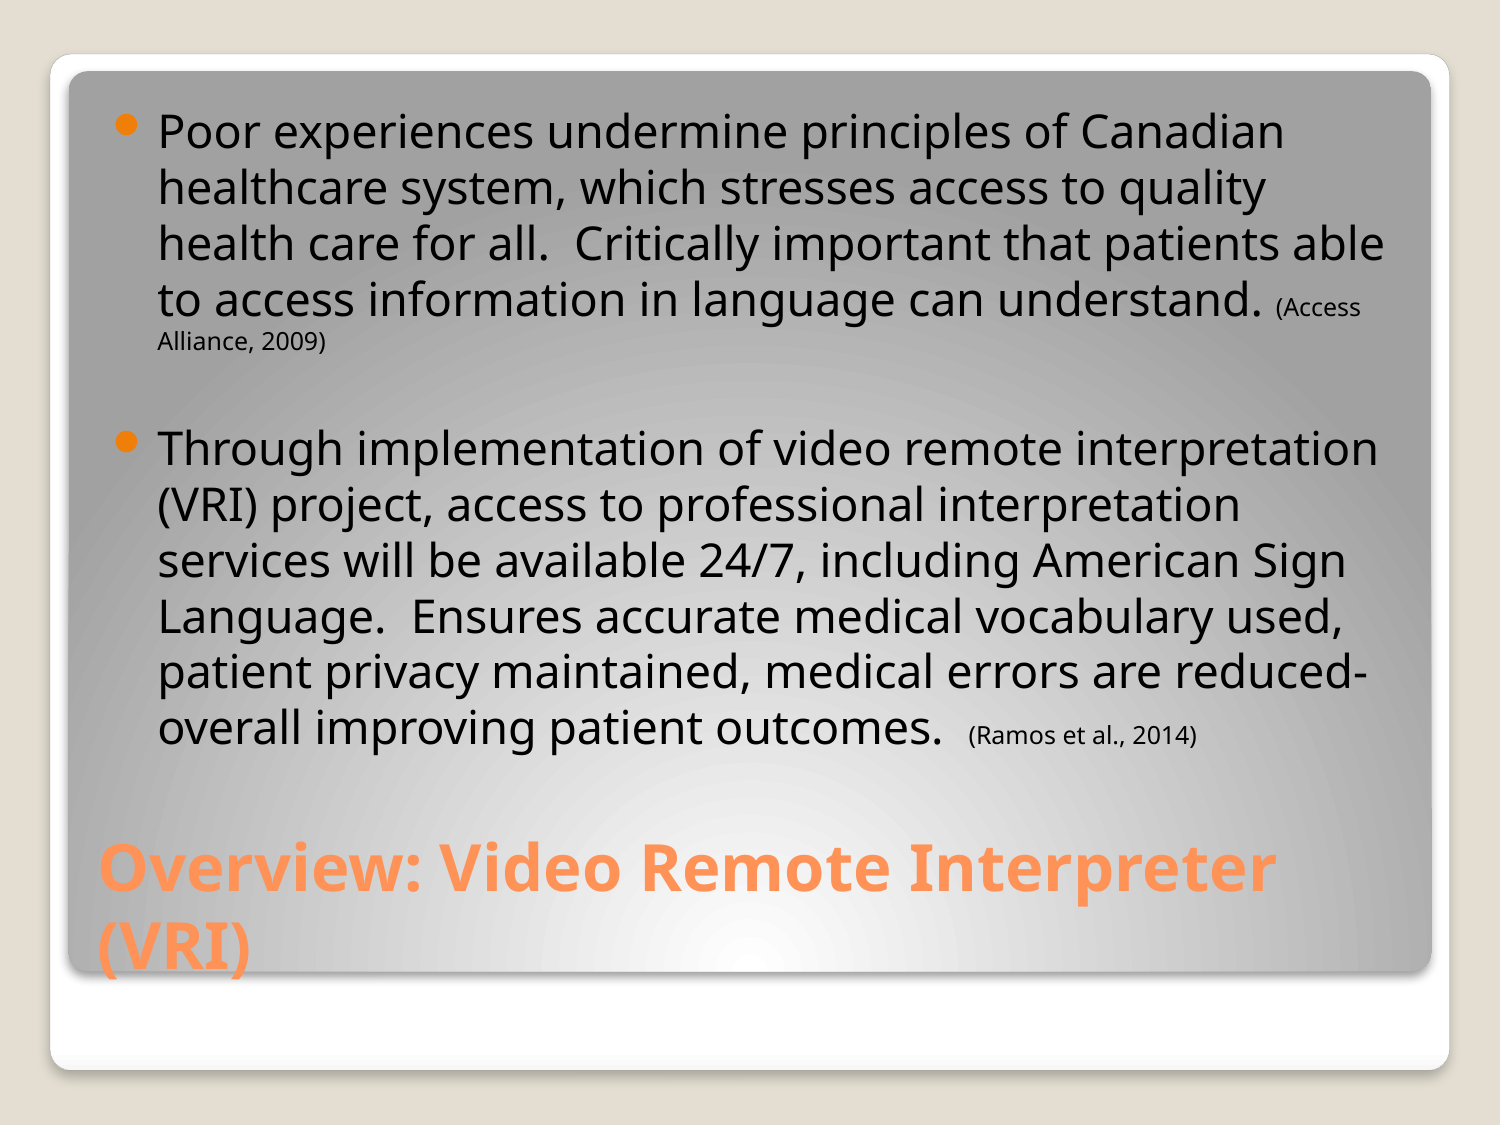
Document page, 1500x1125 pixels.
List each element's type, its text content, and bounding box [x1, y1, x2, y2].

title Overview: Video Remote Interpreter (VRI) [82, 817, 1425, 990]
list Poor experiences undermine principles of Canadian healthcare system, which stresses access to quality health care for all. Critically important that patients able to access information in language can understand. (Access Alliance, 2009) Through implementation of video remote interpretation (VRI) project, access to professional interpretation services will be available 24/7, including American Sign Language. Ensures accurate medical vocabulary used, patient privacy maintained, medical errors are reduced- overall improving patient outcomes. (Ramos et al., 2014) [82, 86, 1425, 774]
